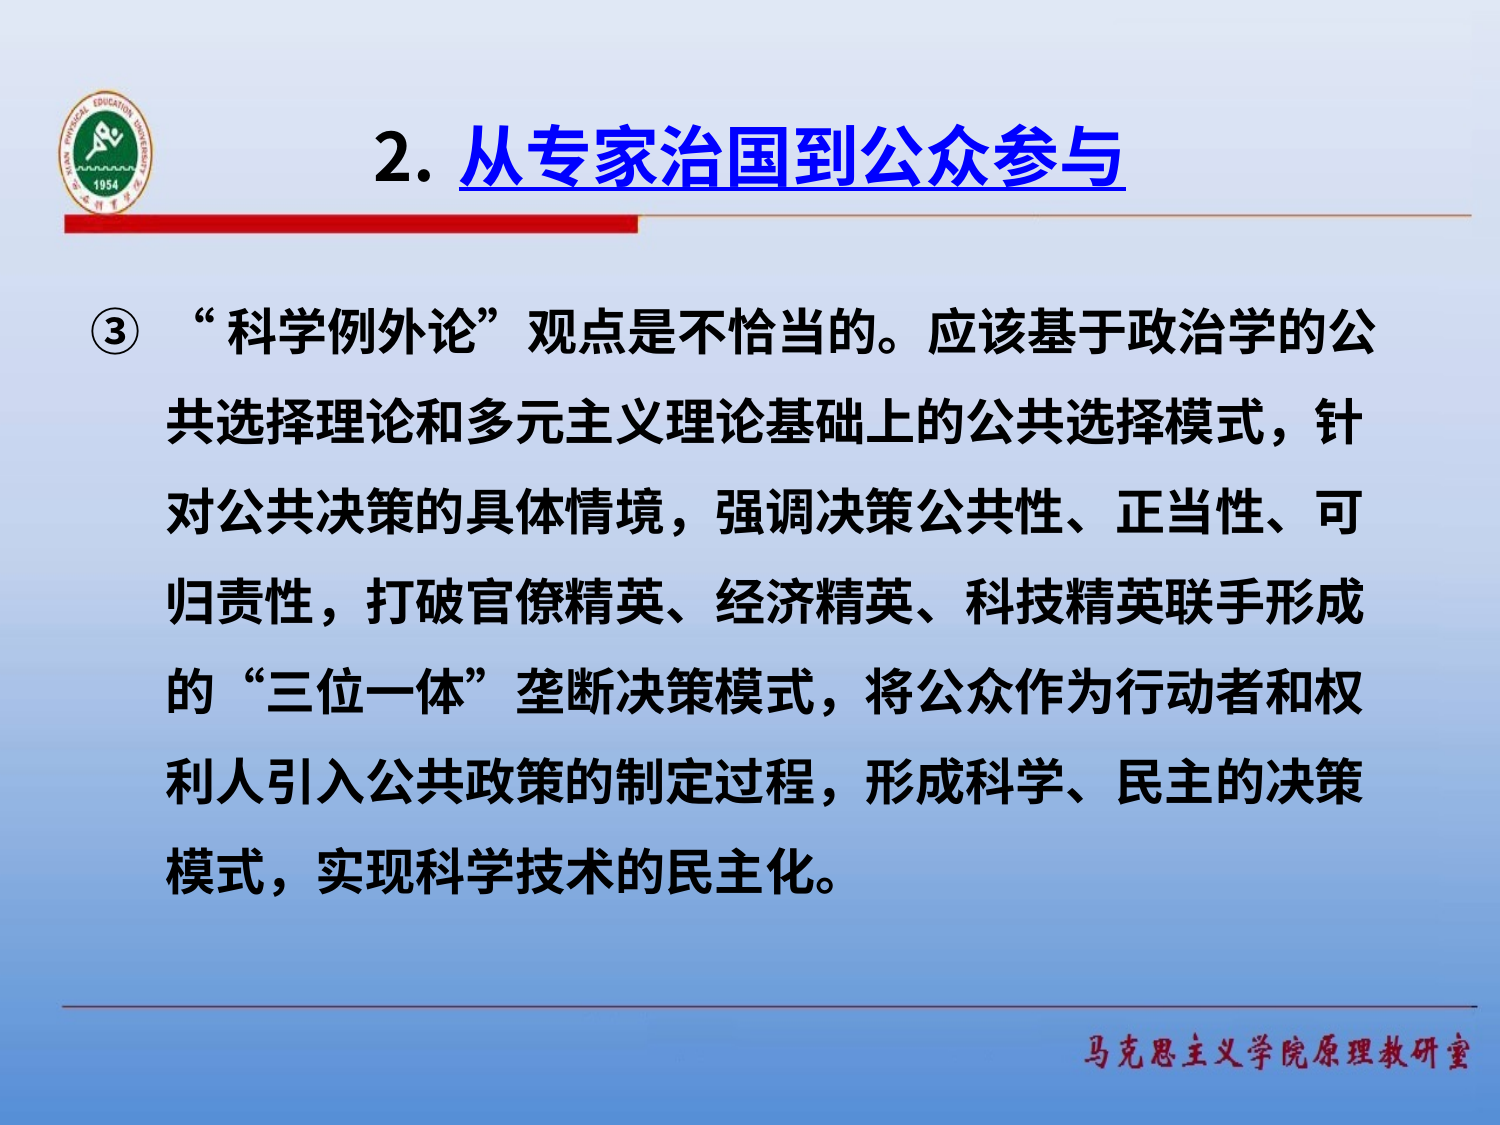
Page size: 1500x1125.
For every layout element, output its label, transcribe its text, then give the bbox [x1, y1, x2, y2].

title 从专家治国到公众参与 [75, 45, 1425, 233]
picture [0, 0, 1500, 1125]
list “科学例外论”观点是不恰当的。应该基于政治学的公共选择理论和多元主义理论基础上的公共选择模式，针对公共决策的具体情境，强调决策公共性、正当性、可归责性，打破官僚精英、经济精英、科技精英联手形成的“三位一体”垄断决策模式，将公众作为行动者和权利人引入公共政策的制定过程，形成科学、民主的决策模式，实现科学技术的民主化。 [75, 262, 1425, 1005]
